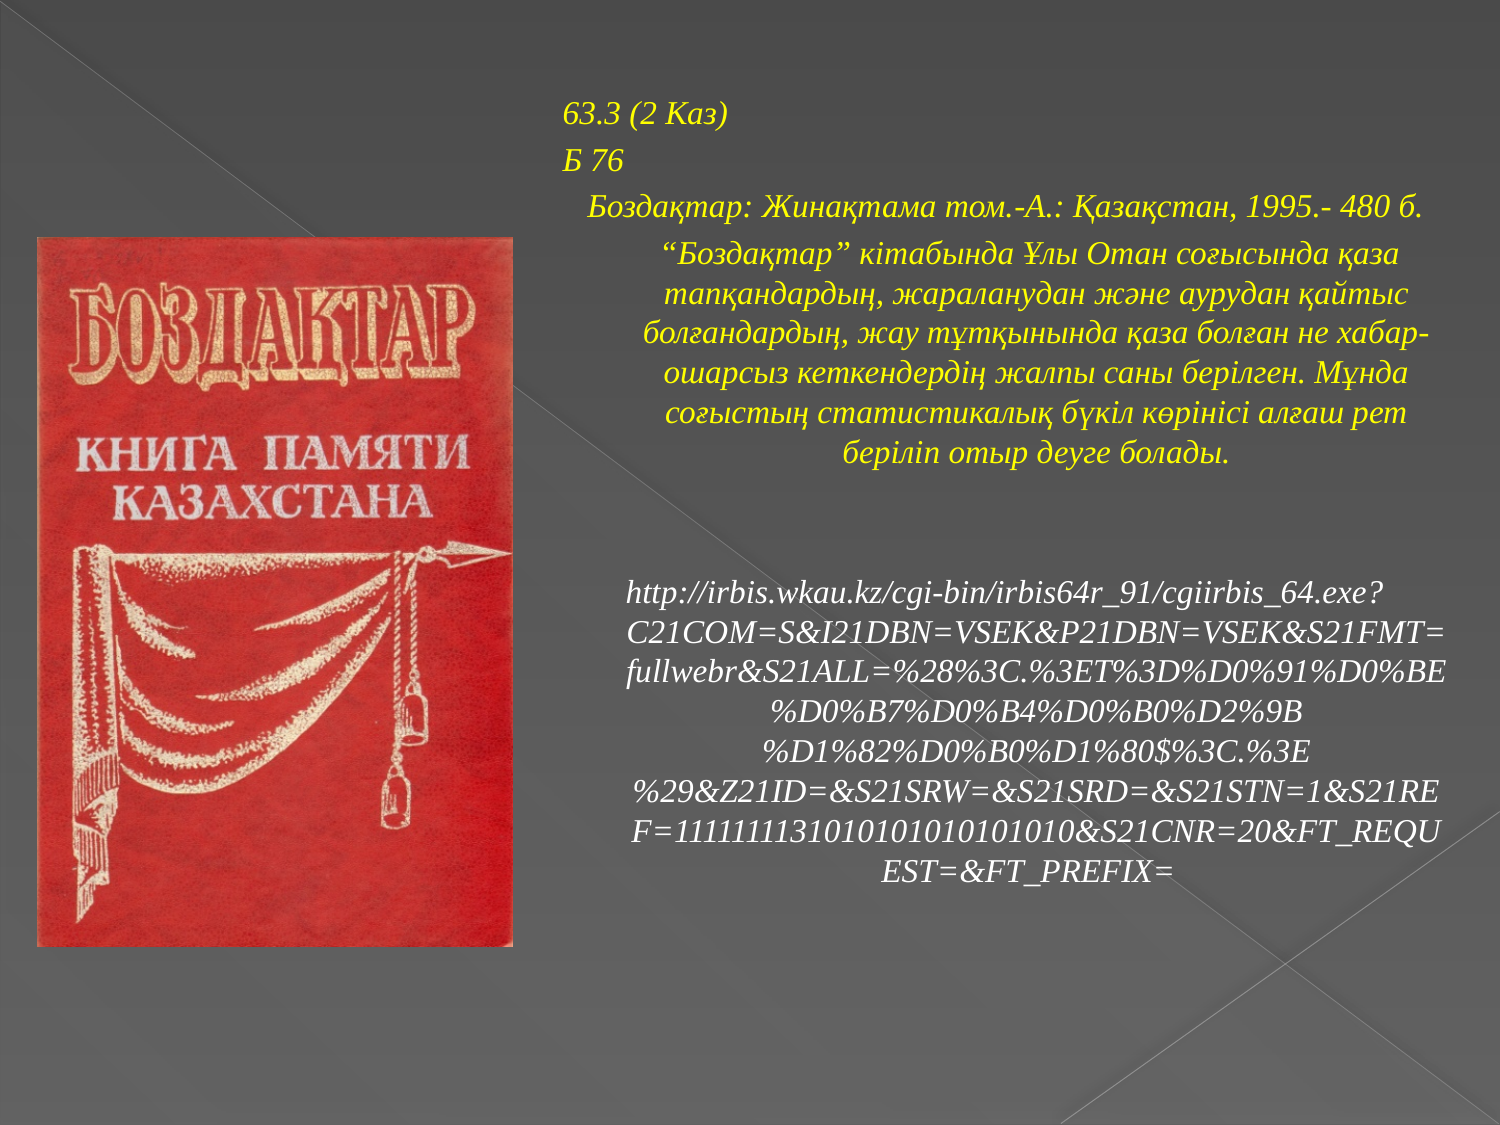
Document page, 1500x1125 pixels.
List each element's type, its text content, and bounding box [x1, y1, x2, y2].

list 63.3 (2 Каз) Б 76 Боздақтар: Жинақтама том.-А.: Қазақстан, 1995.- 480 б. “Боздақтар” кітабында Ұлы Отан соғысында қаза тапқандардың, жараланудан және аурудан қайтыс болғандардың, жау тұтқынында қаза болған не хабар-ошарсыз кеткендердің жалпы саны берілген. Мұнда соғыстың статистикалық бүкіл көрінісі алғаш рет беріліп отыр деуге болады. http://irbis.wkau.kz/cgi-bin/irbis64r_91/cgiirbis_64.exe?C21COM=S&I21DBN=VSEK&P21DBN=VSEK&S21FMT=fullwebr&S21ALL=%28%3C.%3ET%3D%D0%91%D0%BE%D0%B7%D0%B4%D0%B0%D2%9B%D1%82%D0%B0%D1%80$%3C.%3E%29&Z21ID=&S21SRW=&S21SRD=&S21STN=1&S21REF=1111111131010101010101010&S21CNR=20&FT_REQUEST=&FT_PREFIX= [537, 37, 1463, 1100]
picture [37, 237, 514, 947]
